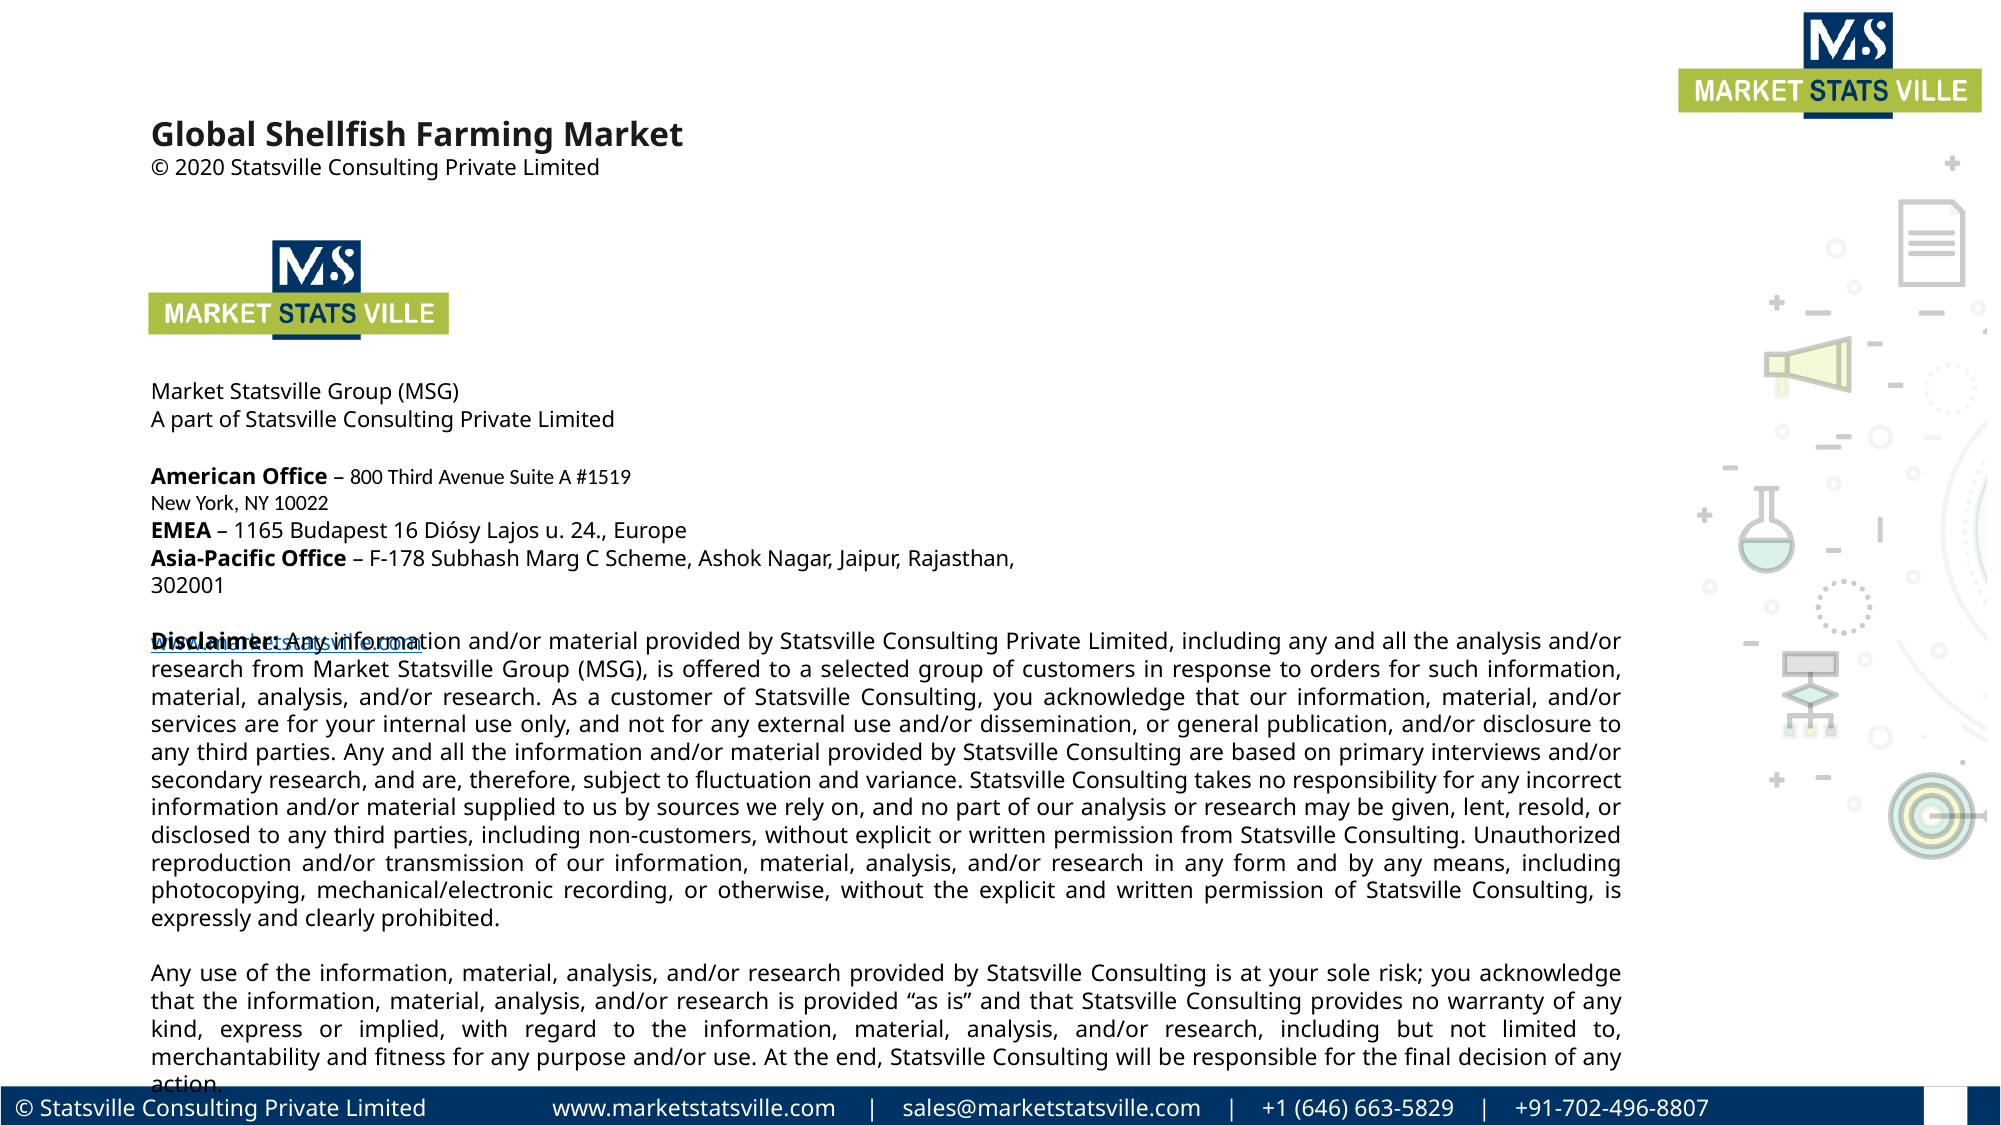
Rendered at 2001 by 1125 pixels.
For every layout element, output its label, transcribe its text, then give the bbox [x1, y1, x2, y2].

text_box Global Shellfish Farming Market © 2020 Statsville Consulting Private Limited [148, 105, 1272, 180]
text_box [1696, 155, 1988, 860]
text_box Disclaimer: Any information and/or material provided by Statsville Consulting Private Limited, including any and all the analysis and/or research from Market Statsville Group (MSG), is offered to a selected group of customers in response to orders for such information, material, analysis, and/or research. As a customer of Statsville Consulting, you acknowledge that our information, material, and/or services are for your internal use only, and not for any external use and/or dissemination, or general publication, and/or disclosure to any third parties. Any and all the information and/or material provided by Statsville Consulting are based on primary interviews and/or secondary research, and are, therefore, subject to fluctuation and variance. Statsville Consulting takes no responsibility for any incorrect information and/or material supplied to us by sources we rely on, and no part of our analysis or research may be given, lent, resold, or disclosed to any third parties, including non-customers, without explicit or written permission from Statsville Consulting. Unauthorized reproduction and/or transmission of our information, material, analysis, and/or research in any form and by any means, including photocopying, mechanical/electronic recording, or otherwise, without the explicit and written permission of Statsville Consulting, is expressly and clearly prohibited. Any use of the information, material, analysis, and/or research provided by Statsville Consulting is at your sole risk; you acknowledge that the information, material, analysis, and/or research is provided “as is” and that Statsville Consulting provides no warranty of any kind, express or implied, with regard to the information, material, analysis, and/or research, including but not limited to, merchantability and fitness for any purpose and/or use. At the end, Statsville Consulting will be responsible for the final decision of any action. [148, 624, 1651, 1098]
picture [148, 240, 449, 340]
text_box Market Statsville Group (MSG) A part of Statsville Consulting Private Limited American Office – 800 Third Avenue Suite A #1519 New York, NY 10022 EMEA – 1165 Budapest 16 Diósy Lajos u. 24., Europe Asia-Pacific Office – F-178 Subhash Marg C Scheme, Ashok Nagar, Jaipur, Rajasthan, 302001 www.marketstatsville.com [148, 375, 1023, 624]
picture [1678, 12, 1982, 119]
